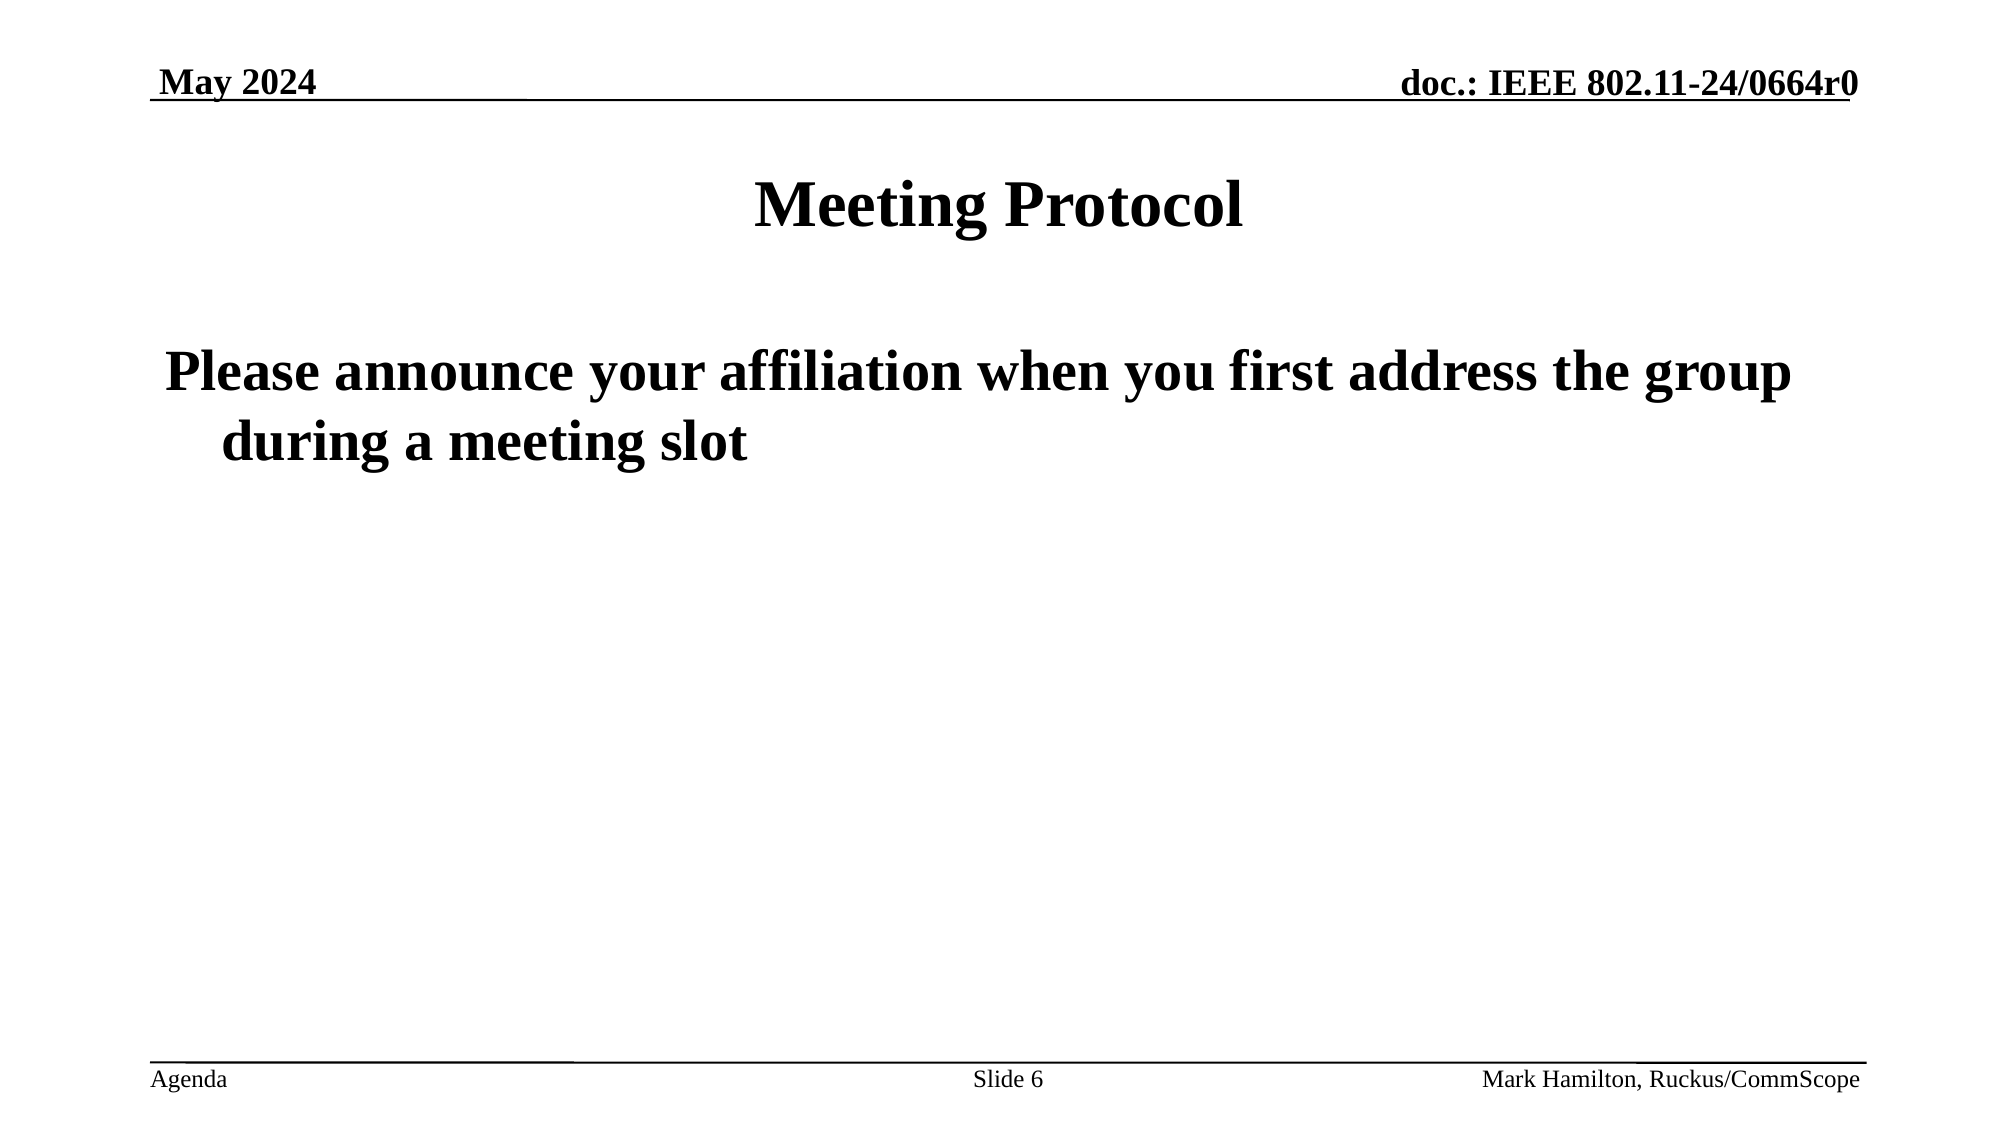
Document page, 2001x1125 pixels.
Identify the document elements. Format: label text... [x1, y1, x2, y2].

title Meeting Protocol [149, 112, 1850, 288]
slide_number Slide 6 [950, 1061, 1067, 1123]
list Please announce your affiliation when you first address the group during a meeting slot [149, 324, 1850, 1000]
